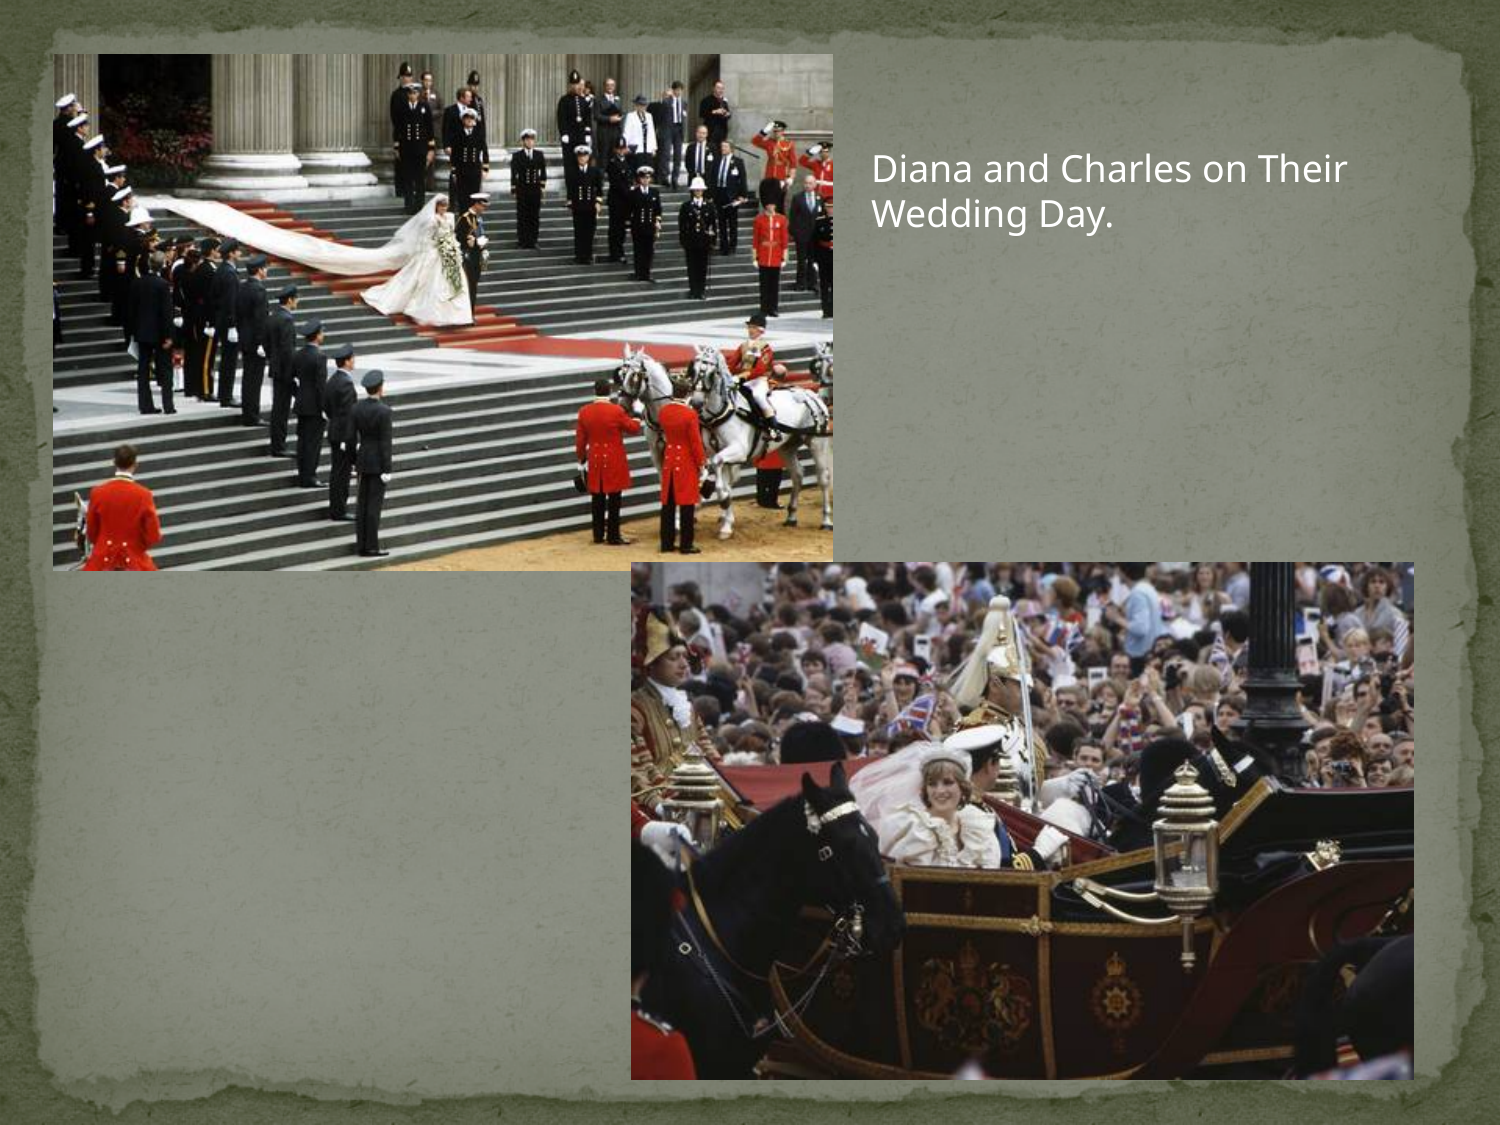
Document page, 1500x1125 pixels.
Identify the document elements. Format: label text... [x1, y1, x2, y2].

text_box Diana and Charles on Their Wedding Day. [856, 137, 1459, 242]
picture [53, 54, 1414, 1080]
